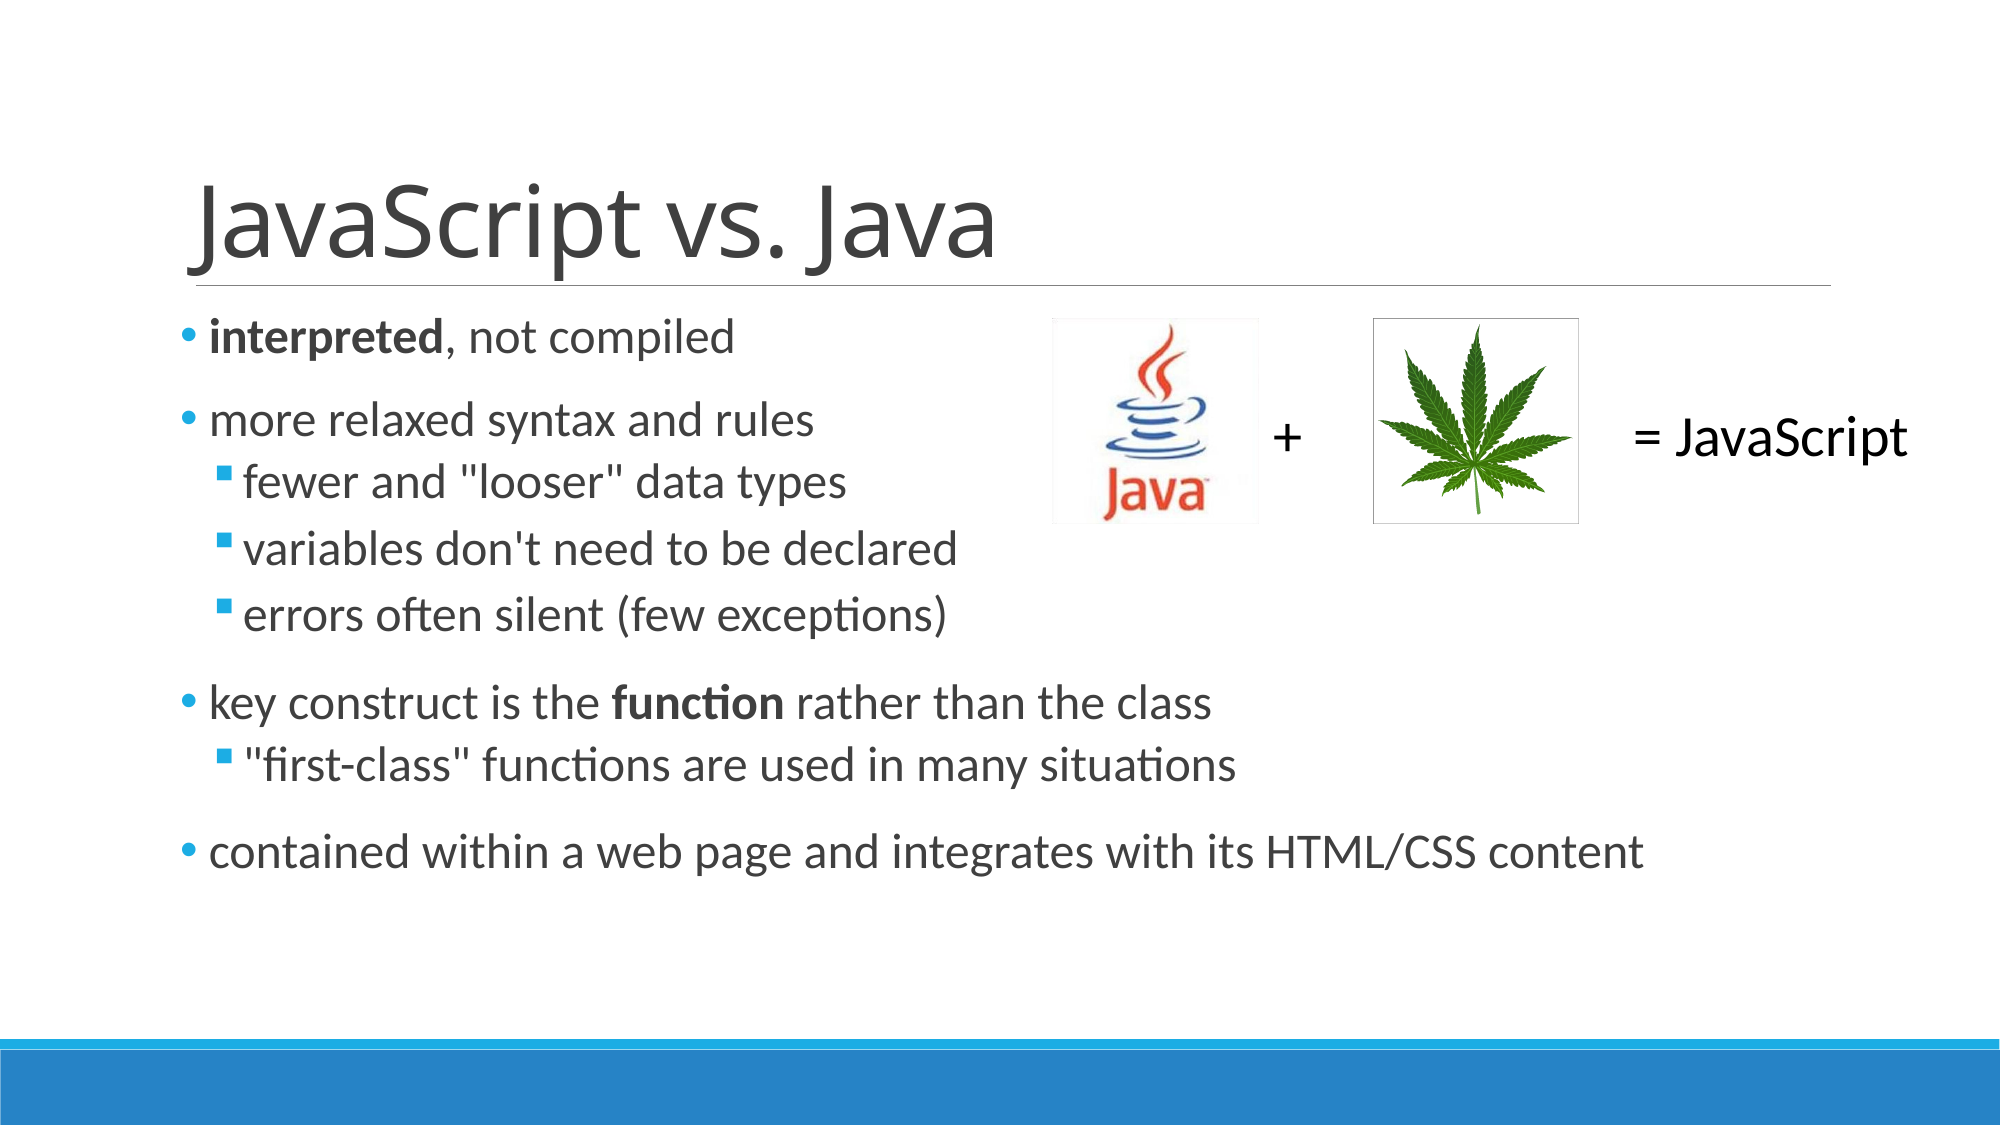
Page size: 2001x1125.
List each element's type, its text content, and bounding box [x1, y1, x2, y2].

text_box = JavaScript [1618, 390, 1925, 476]
title JavaScript vs. Java [180, 47, 1830, 285]
list interpreted, not compiled more relaxed syntax and rules fewer and "looser" data types variables don't need to be declared errors often silent (few exceptions) key construct is the function rather than the class "first-class" functions are used in many situations contained within a web page and integrates with its HTML/CSS content [180, 302, 1830, 963]
text_box + [1268, 390, 1318, 476]
picture [1052, 317, 1260, 525]
picture [1373, 317, 1579, 525]
